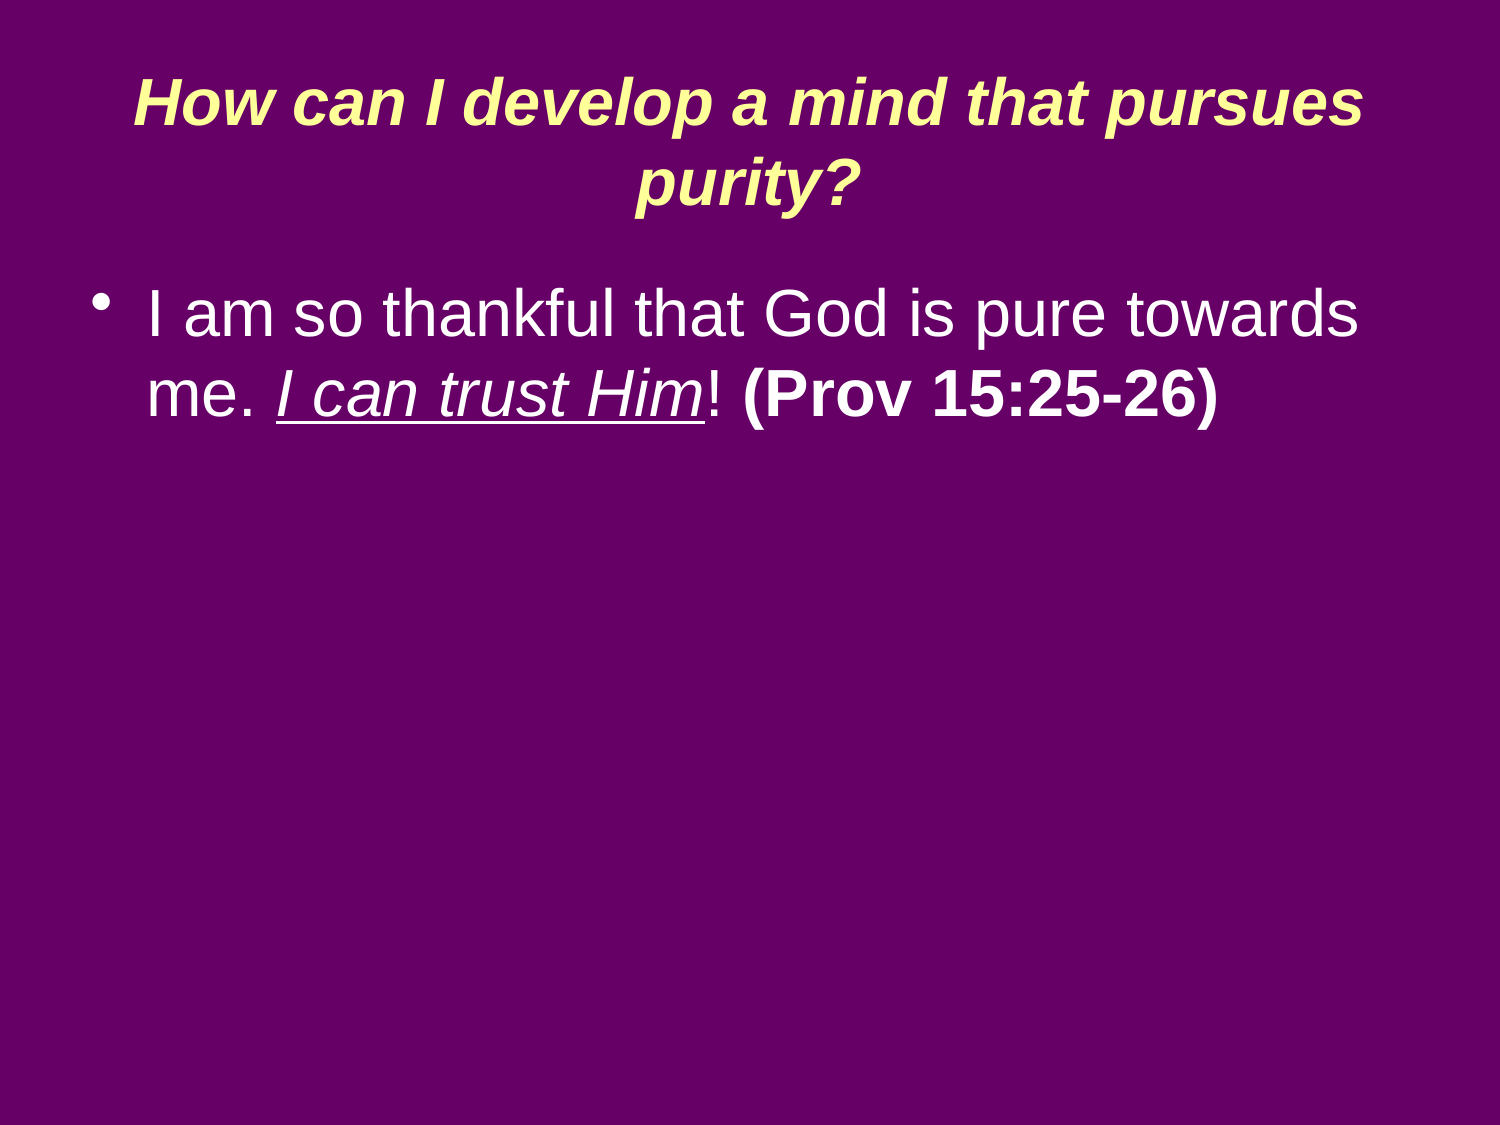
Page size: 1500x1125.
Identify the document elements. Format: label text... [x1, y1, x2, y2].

title How can I develop a mind that pursues purity? [75, 45, 1425, 233]
list I am so thankful that God is pure towards me. I can trust Him! (Prov 15:25-26) [75, 262, 1425, 1005]
